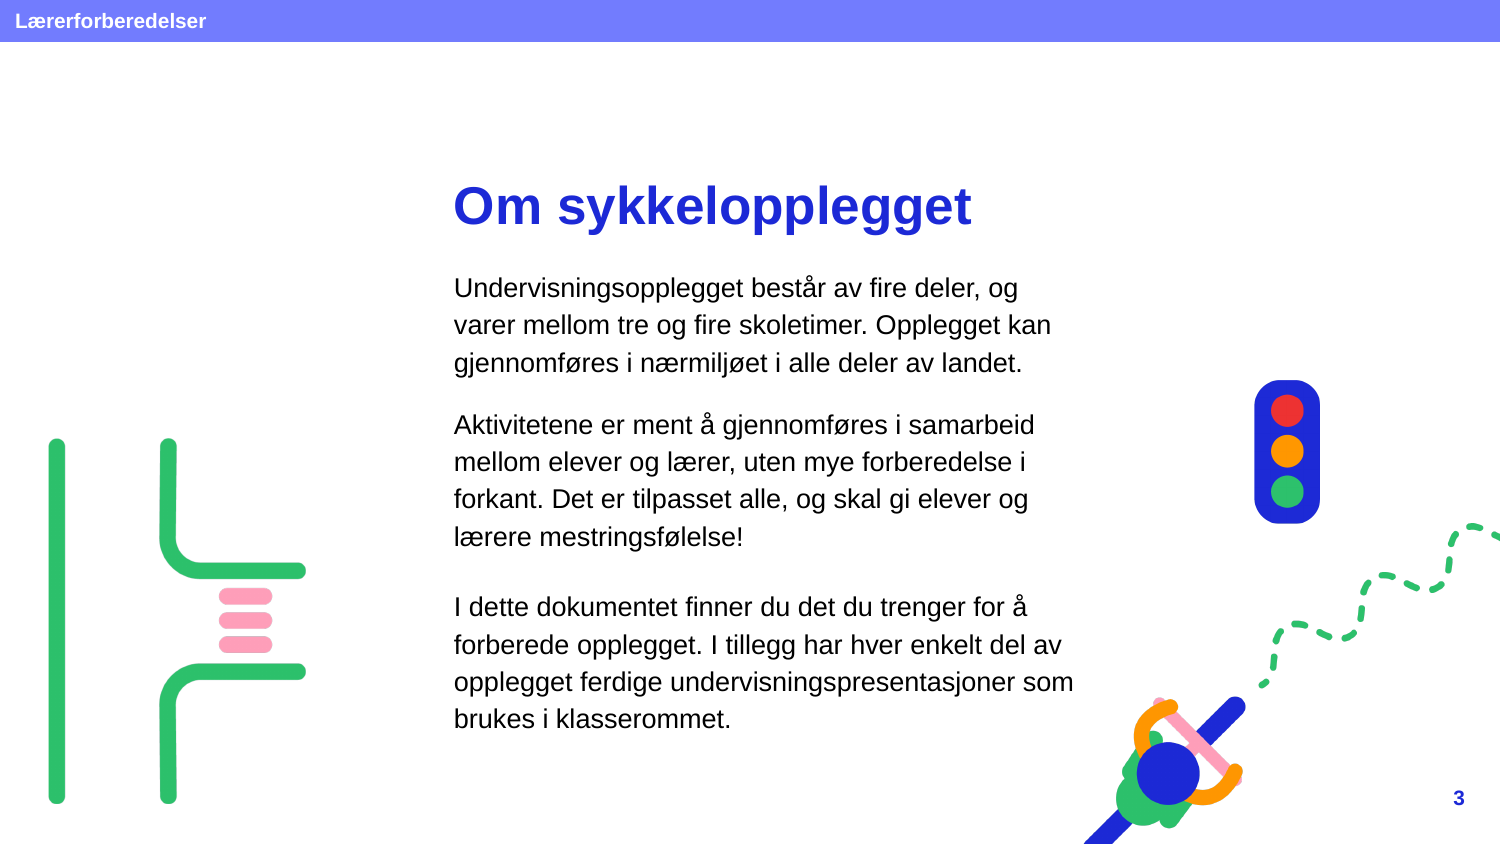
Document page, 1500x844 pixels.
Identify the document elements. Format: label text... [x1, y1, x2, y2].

picture [48, 437, 307, 805]
text_box Lærerforberedelser [0, 0, 1500, 42]
text_box Undervisningsopplegget består av fire deler, og varer mellom tre og fire skoletimer. Opplegget kan gjennomføres i nærmiljøet i alle deler av landet. Aktivitetene er ment å gjennomføres i samarbeid mellom elever og lærer, uten mye forberedelse i forkant. Det er tilpasset alle, og skal gi elever og lærere mestringsfølelse! I dette dokumentet finner du det du trenger for å forberede opplegget. I tillegg har hver enkelt del av opplegget ferdige undervisningspresentasjoner som brukes i klasserommet. [438, 250, 1094, 750]
picture [1082, 380, 1500, 844]
title Om sykkelopplegget [438, 156, 1061, 250]
